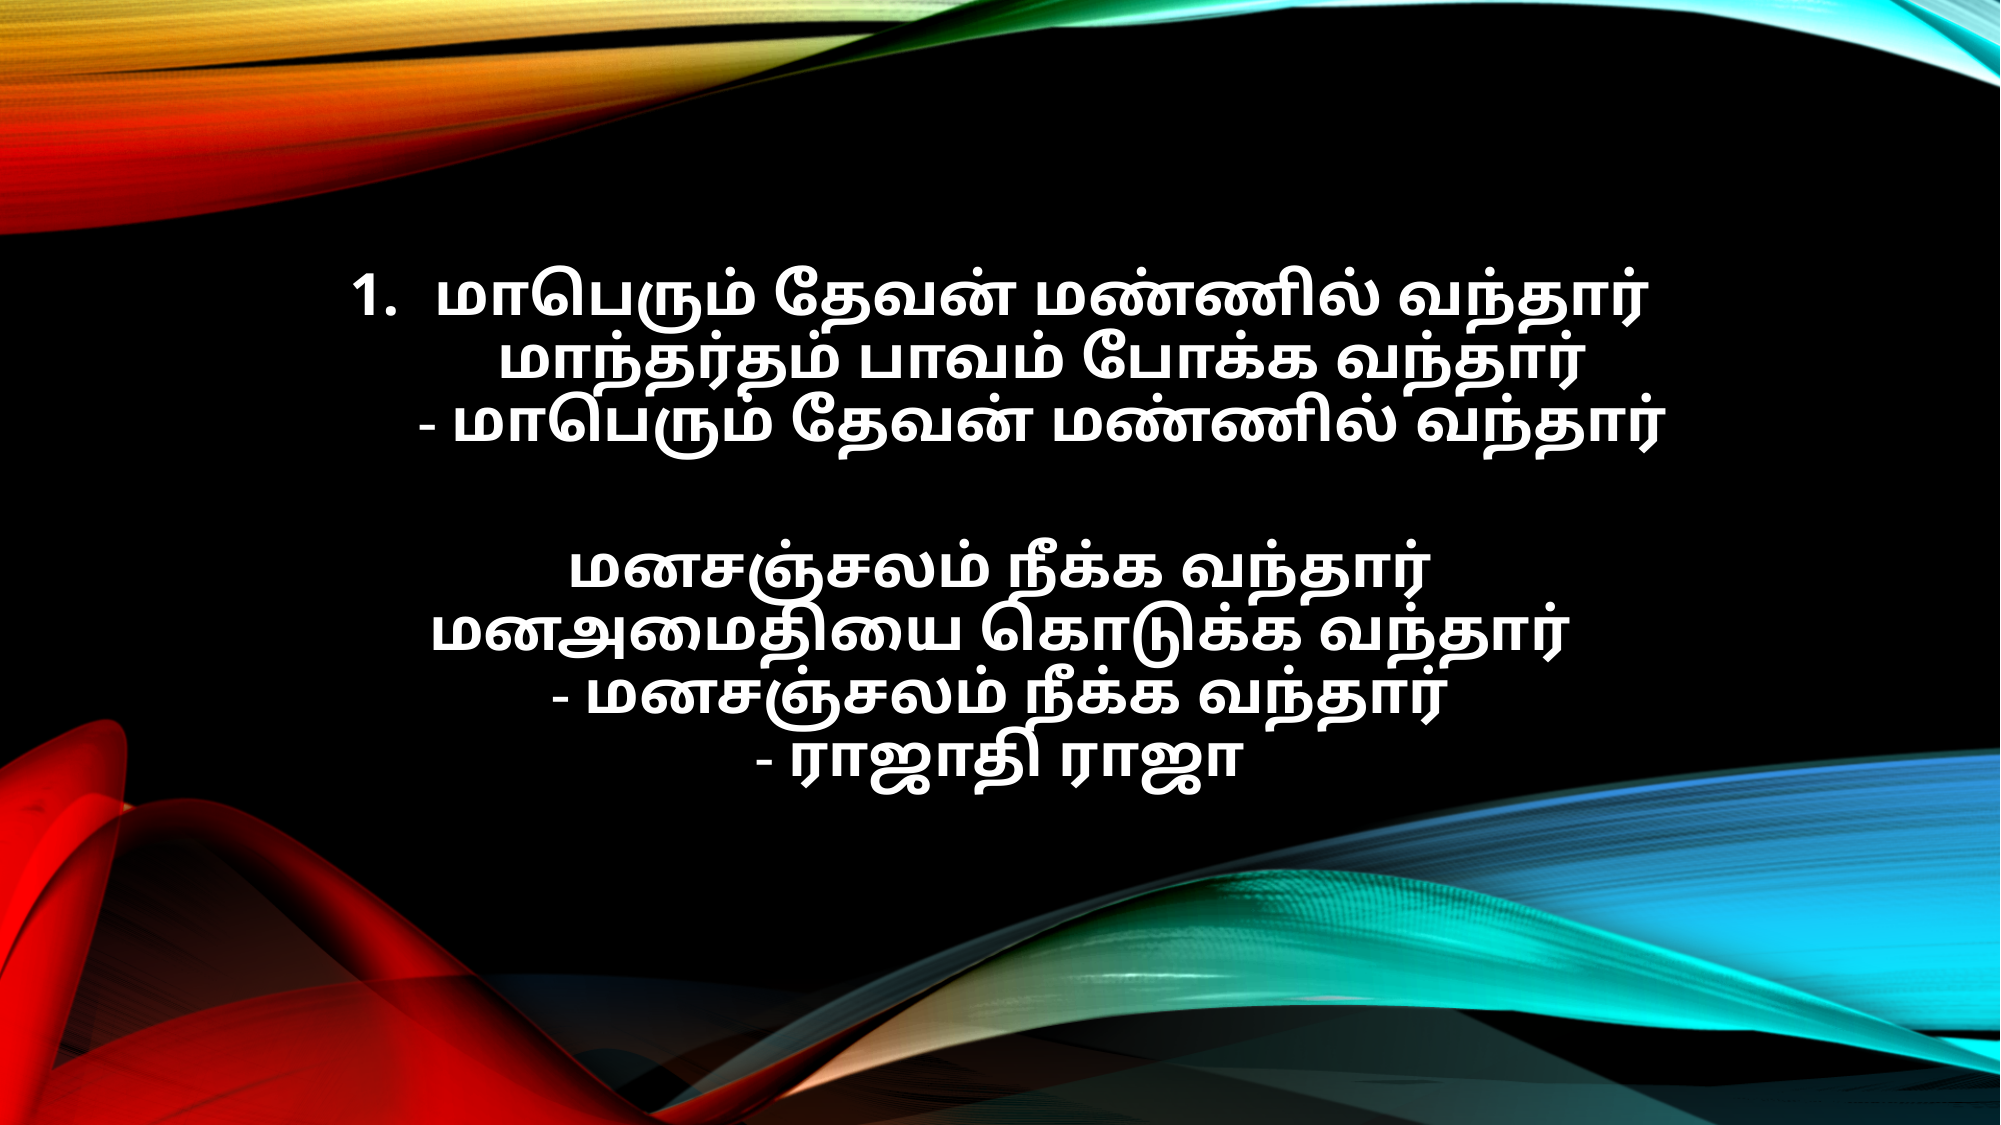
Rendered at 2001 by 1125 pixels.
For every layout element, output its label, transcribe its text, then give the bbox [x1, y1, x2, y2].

subtitle மாபெரும் தேவன் மண்ணில் வந்தார் மாந்தர்தம் பாவம் போக்க வந்தார் - மாபெரும் தேவன் மண்ணில் வந்தார் மனசஞ்சலம் நீக்க வந்தார் மனஅமைதியை கொடுக்க வந்தார் - மனசஞ்சலம் நீக்க வந்தார் - ராஜாதி ராஜா [0, 0, 2000, 1125]
